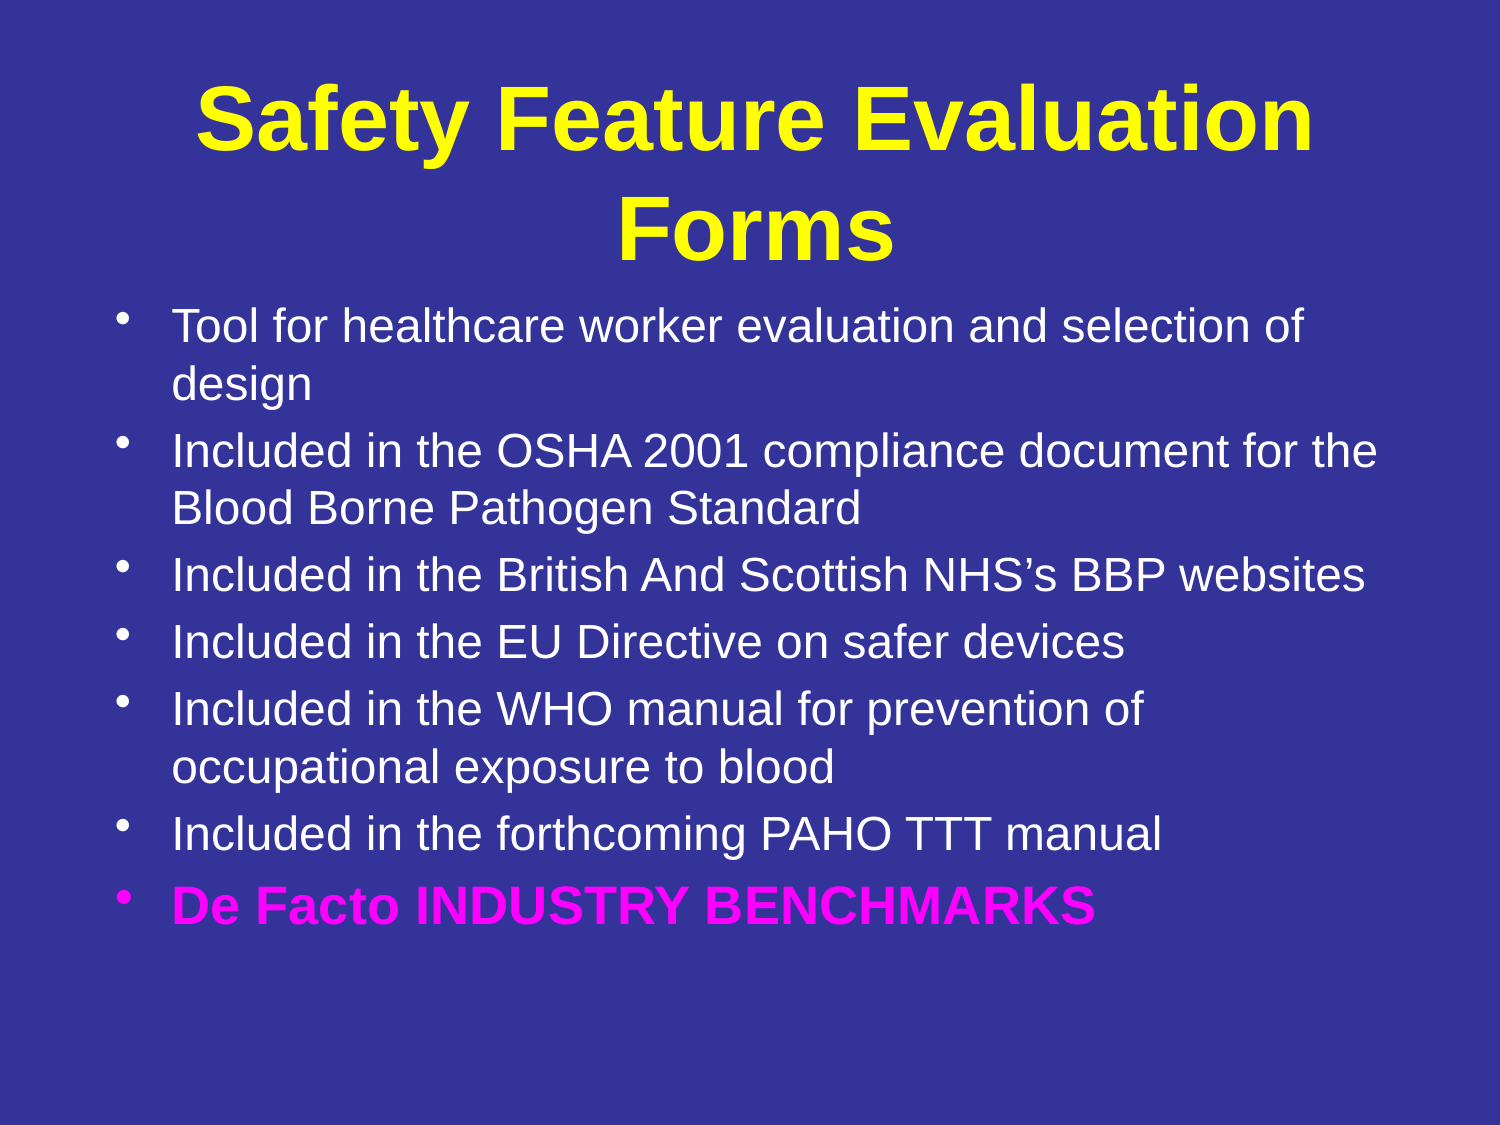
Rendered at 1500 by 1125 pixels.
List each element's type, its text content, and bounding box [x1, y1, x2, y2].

list Tool for healthcare worker evaluation and selection of design Included in the OSHA 2001 compliance document for the Blood Borne Pathogen Standard Included in the British And Scottish NHS’s BBP websites Included in the EU Directive on safer devices Included in the WHO manual for prevention of occupational exposure to blood Included in the forthcoming PAHO TTT manual De Facto INDUSTRY BENCHMARKS [99, 287, 1401, 1038]
title Safety Feature Evaluation Forms [87, 74, 1426, 263]
